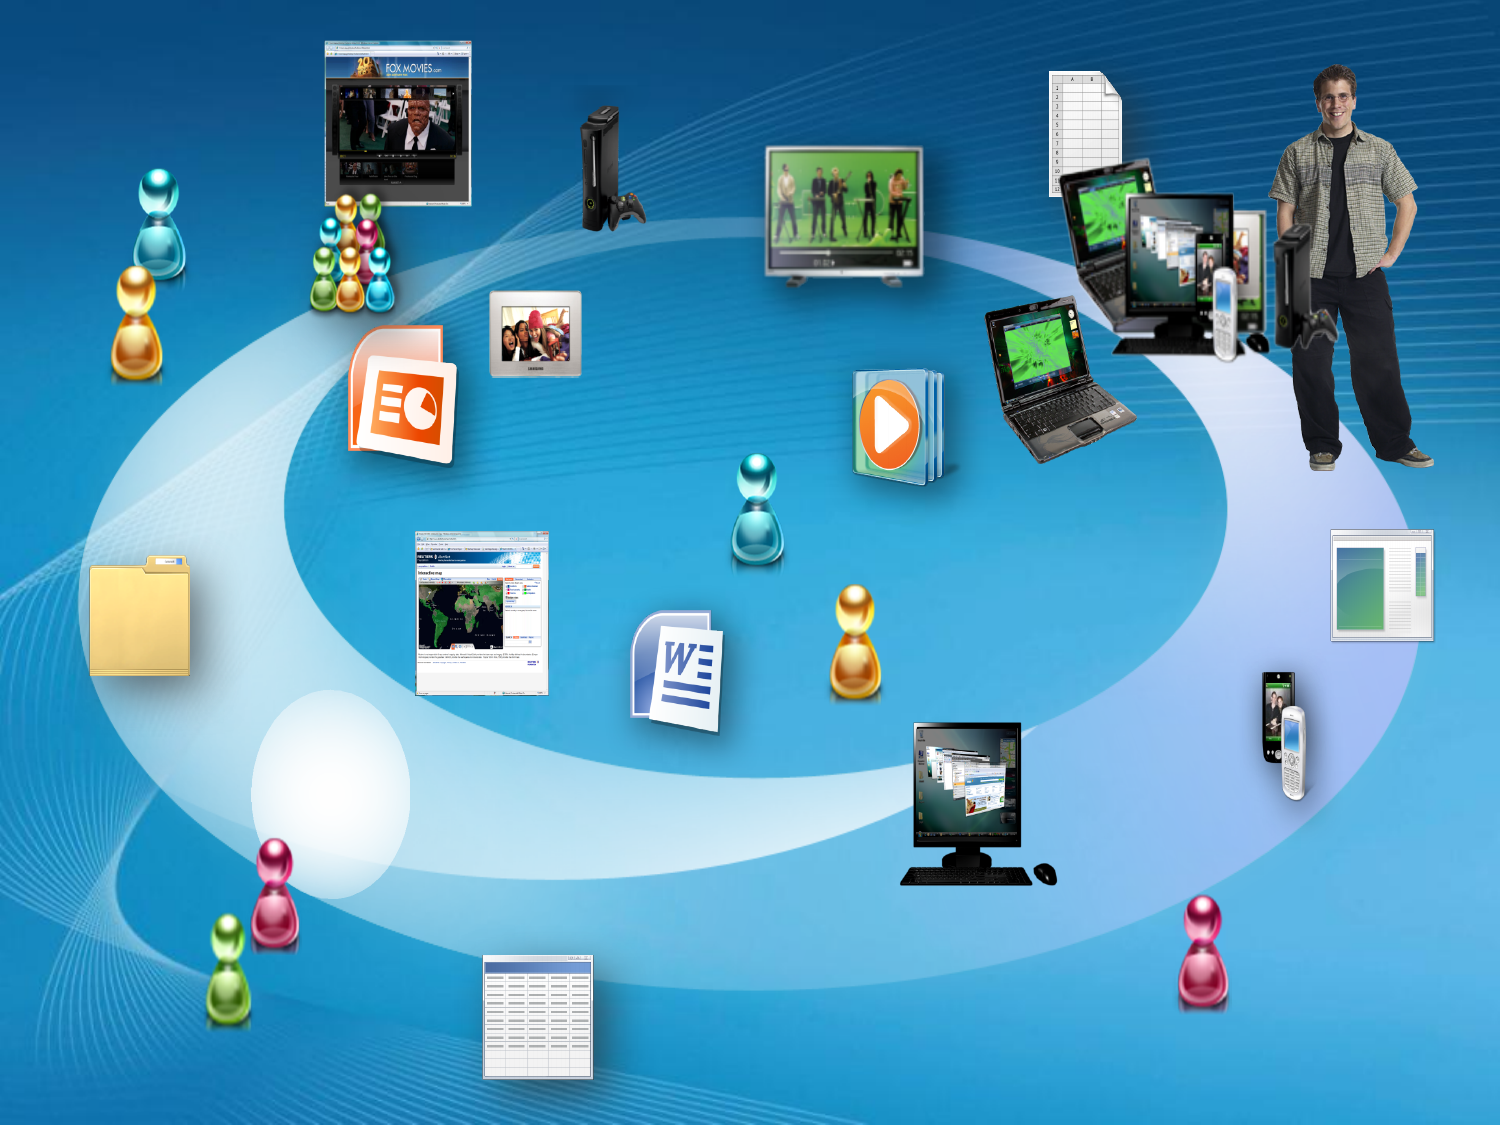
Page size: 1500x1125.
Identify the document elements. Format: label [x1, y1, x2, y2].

text_box [897, 720, 1058, 892]
text_box [1261, 670, 1318, 806]
picture [0, 0, 1500, 1125]
